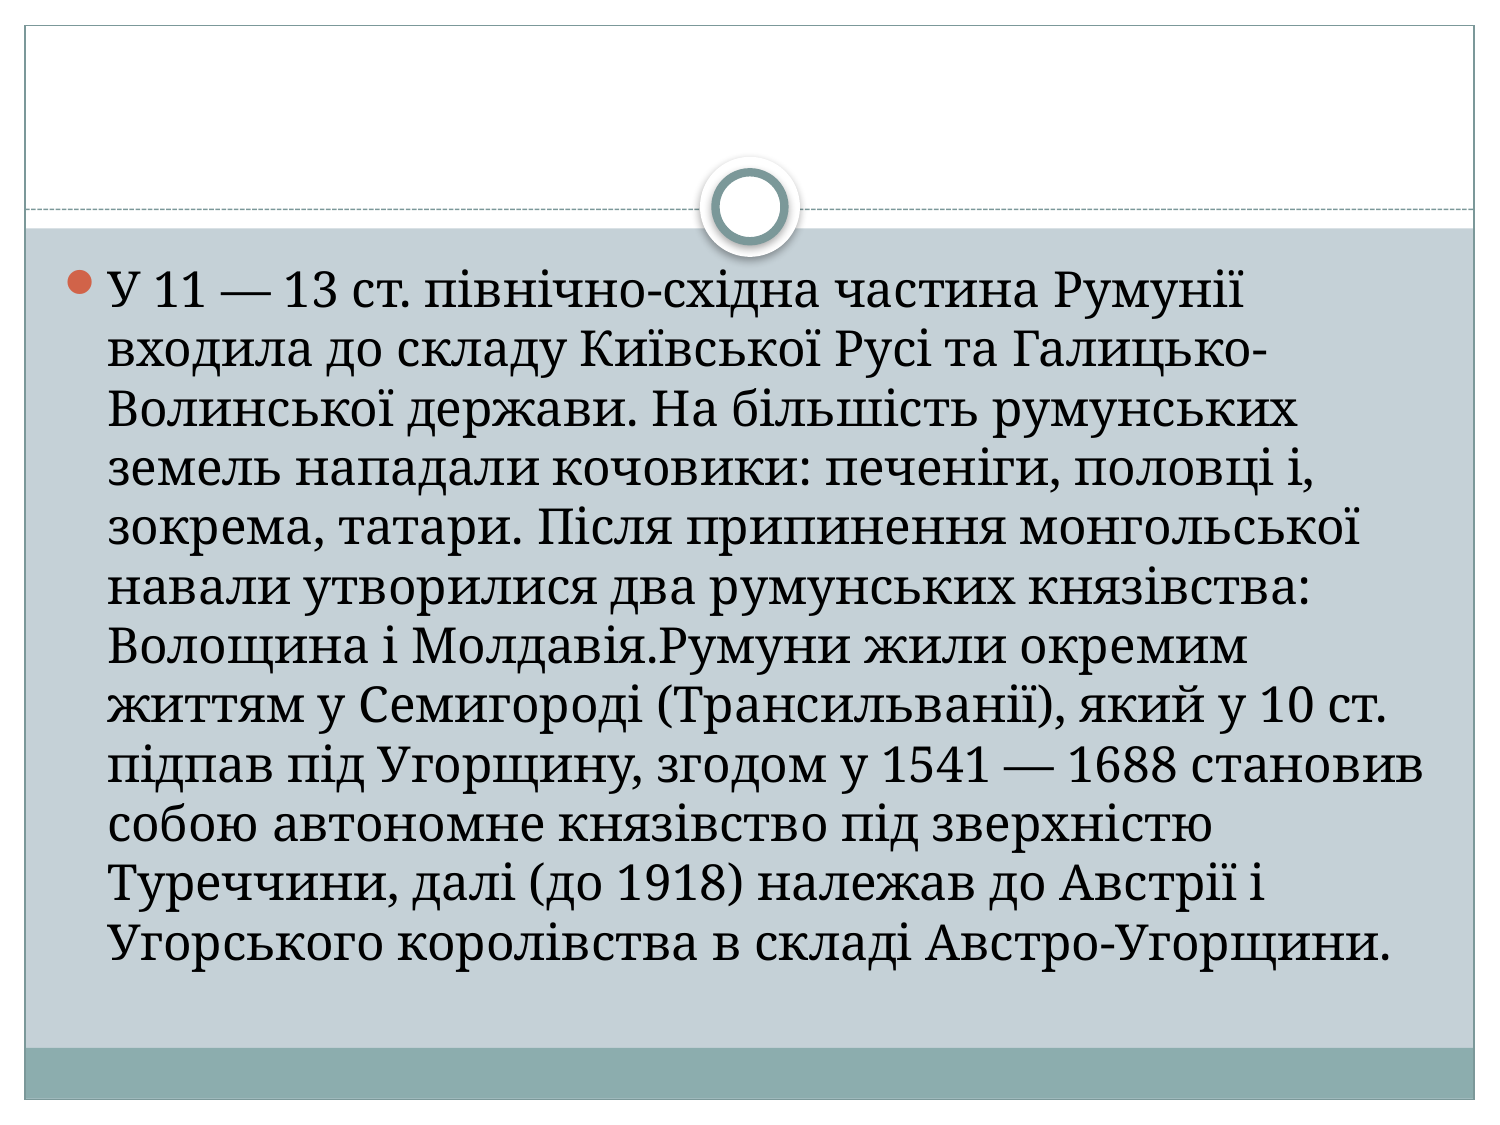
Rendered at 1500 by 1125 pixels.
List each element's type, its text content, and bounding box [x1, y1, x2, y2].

list У 11 — 13 ст. північно-східна частина Румунії входила до складу Київської Русі та Галицько-Волинської держави. На більшість румунських земель нападали кочовики: печеніги, половці і, зокрема, татари. Після припинення монгольської навали утворилися два румунських князівства: Волощина і Молдавія.Румуни жили окремим життям у Семигороді (Трансильванії), який у 10 ст. підпав під Угорщину, згодом у 1541 — 1688 становив собою автономне князівство під зверхністю Туреччини, далі (до 1918) належав до Австрії і Угорського королівства в складі Австро-Угорщини. [49, 250, 1445, 1001]
